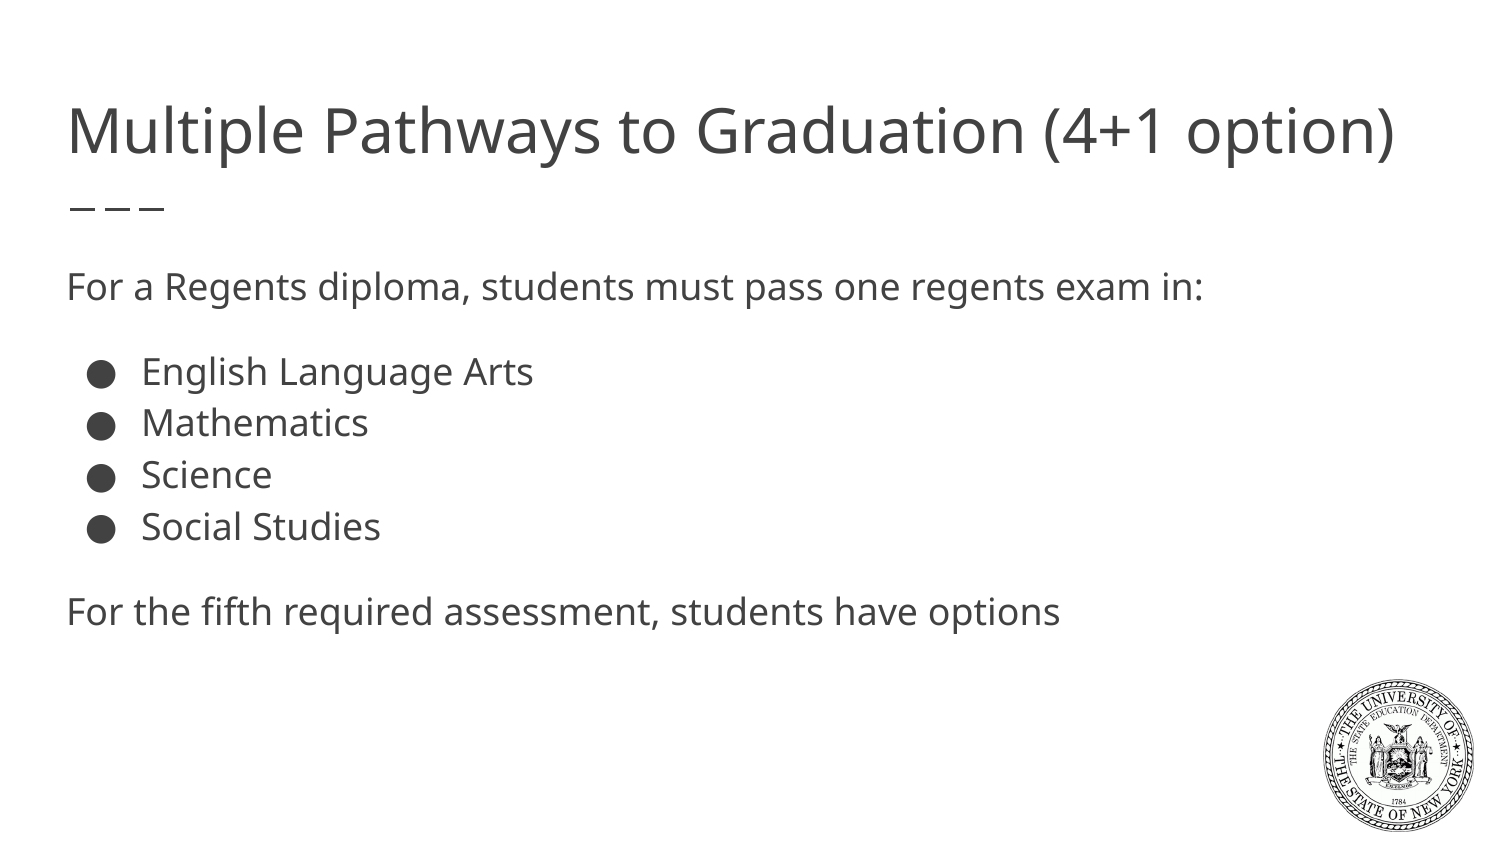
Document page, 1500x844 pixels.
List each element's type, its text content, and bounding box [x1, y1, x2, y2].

picture [1323, 679, 1475, 832]
list For a Regents diploma, students must pass one regents exam in: English Language Arts Mathematics Science Social Studies For the fifth required assessment, students have options [51, 240, 1449, 750]
title Multiple Pathways to Graduation (4+1 option) [51, 61, 1449, 182]
